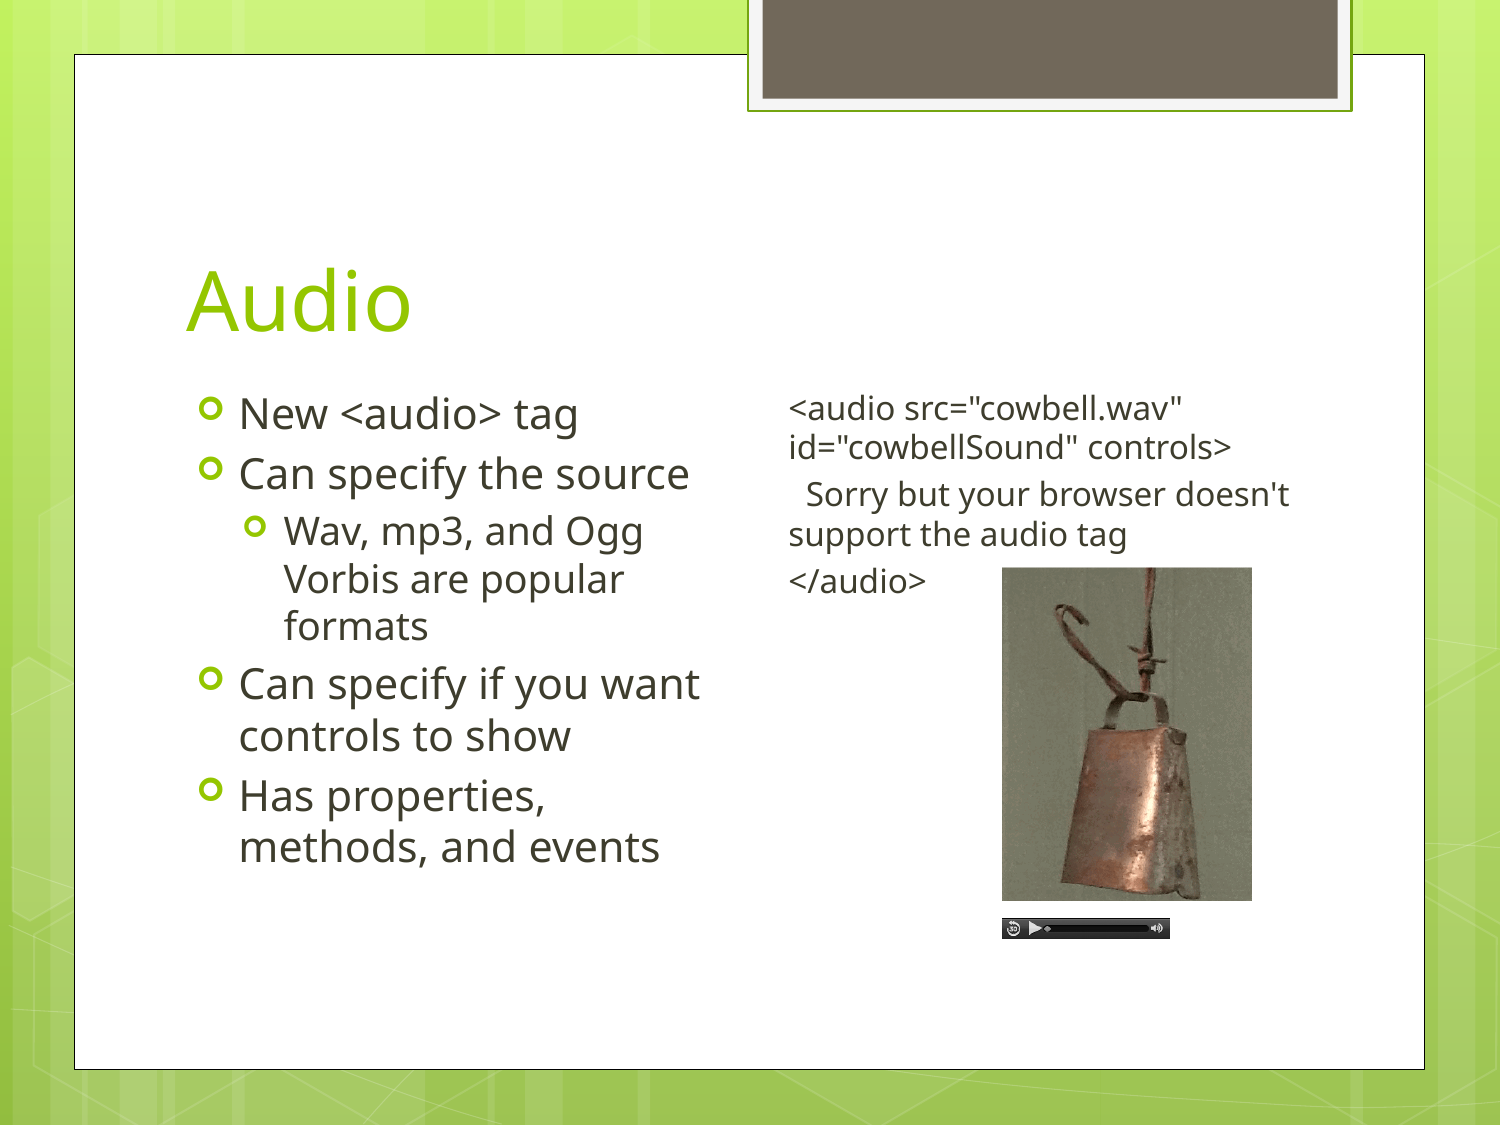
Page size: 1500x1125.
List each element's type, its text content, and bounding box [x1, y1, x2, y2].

title Audio [171, 168, 1324, 357]
list New <audio> tag Can specify the source Wav, mp3, and Ogg Vorbis are popular formats Can specify if you want controls to show Has properties, methods, and events [171, 379, 732, 953]
picture [998, 562, 1287, 953]
list <audio src="cowbell.wav" id="cowbellSound" controls> Sorry but your browser doesn't support the audio tag </audio> [761, 379, 1323, 953]
